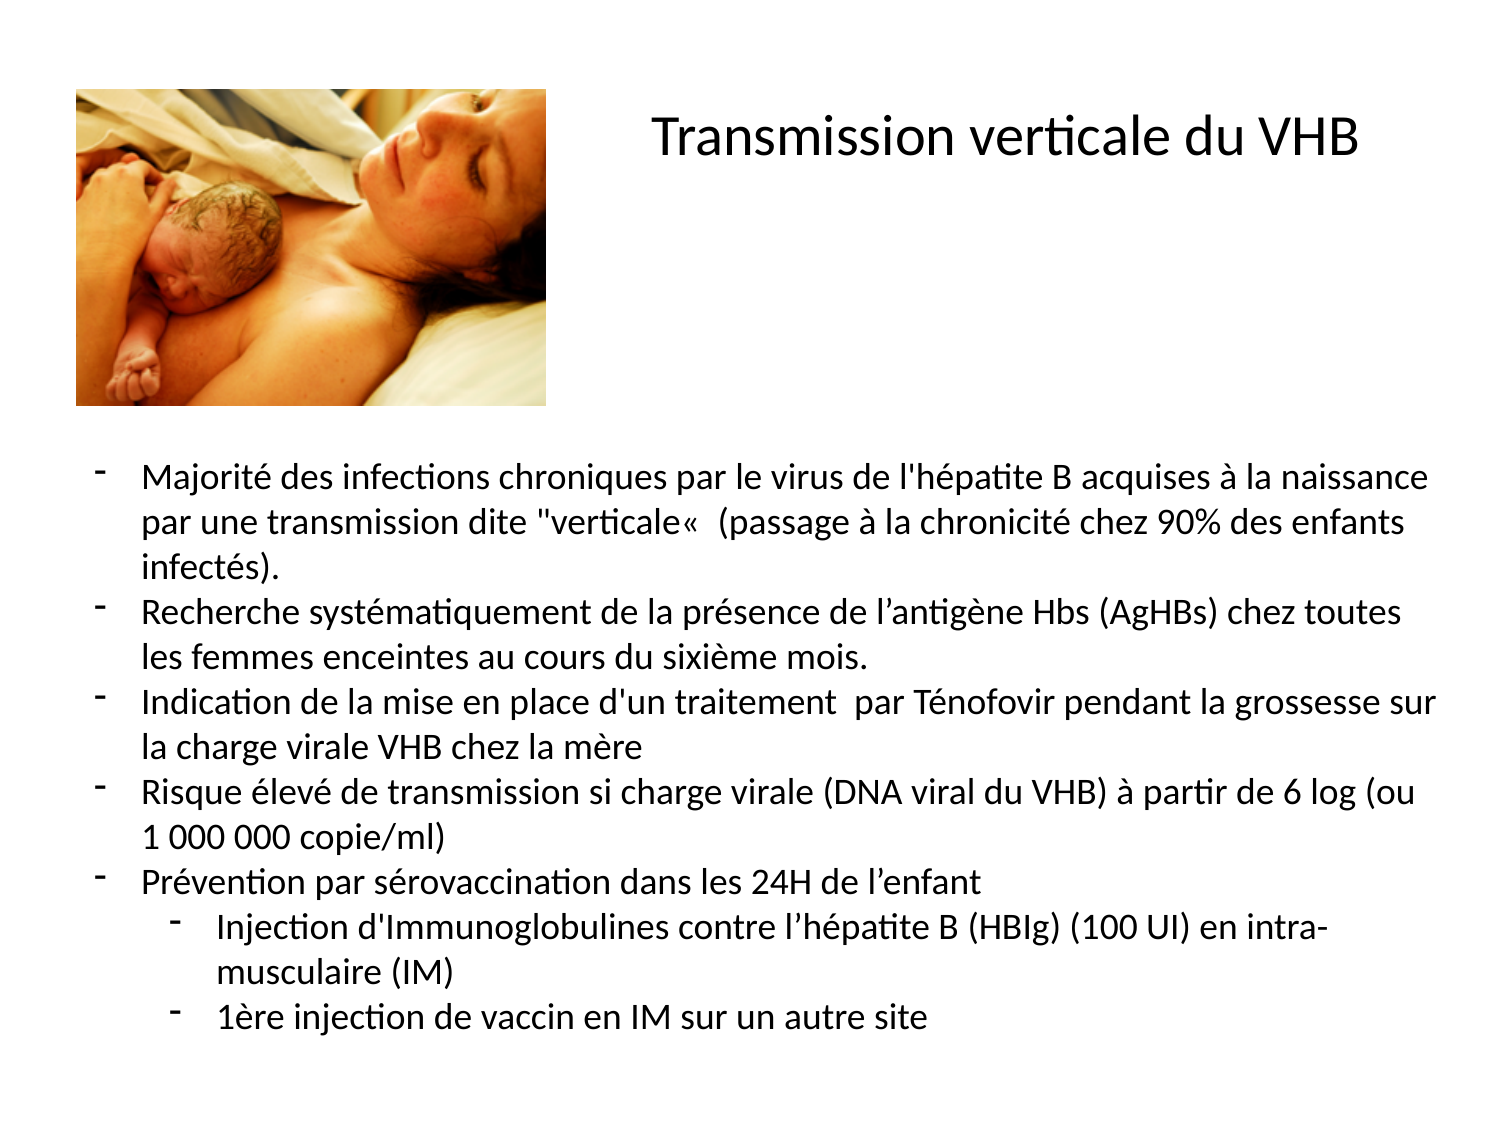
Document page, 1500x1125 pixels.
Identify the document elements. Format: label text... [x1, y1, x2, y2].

text_box Majorité des infections chroniques par le virus de l'hépatite B acquises à la naissance par une transmission dite "verticale« (passage à la chronicité chez 90% des enfants infectés). Recherche systématiquement de la présence de l’antigène Hbs (AgHBs) chez toutes les femmes enceintes au cours du sixième mois. Indication de la mise en place d'un traitement par Ténofovir pendant la grossesse sur la charge virale VHB chez la mère Risque élevé de transmission si charge virale (DNA viral du VHB) à partir de 6 log (ou 1 000 000 copie/ml) Prévention par sérovaccination dans les 24H de l’enfant Injection d'Immunoglobulines contre l’hépatite B (HBIg) (100 UI) en intra-musculaire (IM) 1ère injection de vaccin en IM sur un autre site [79, 444, 1456, 1125]
picture [76, 89, 546, 406]
text_box Transmission verticale du VHB [636, 90, 1375, 175]
